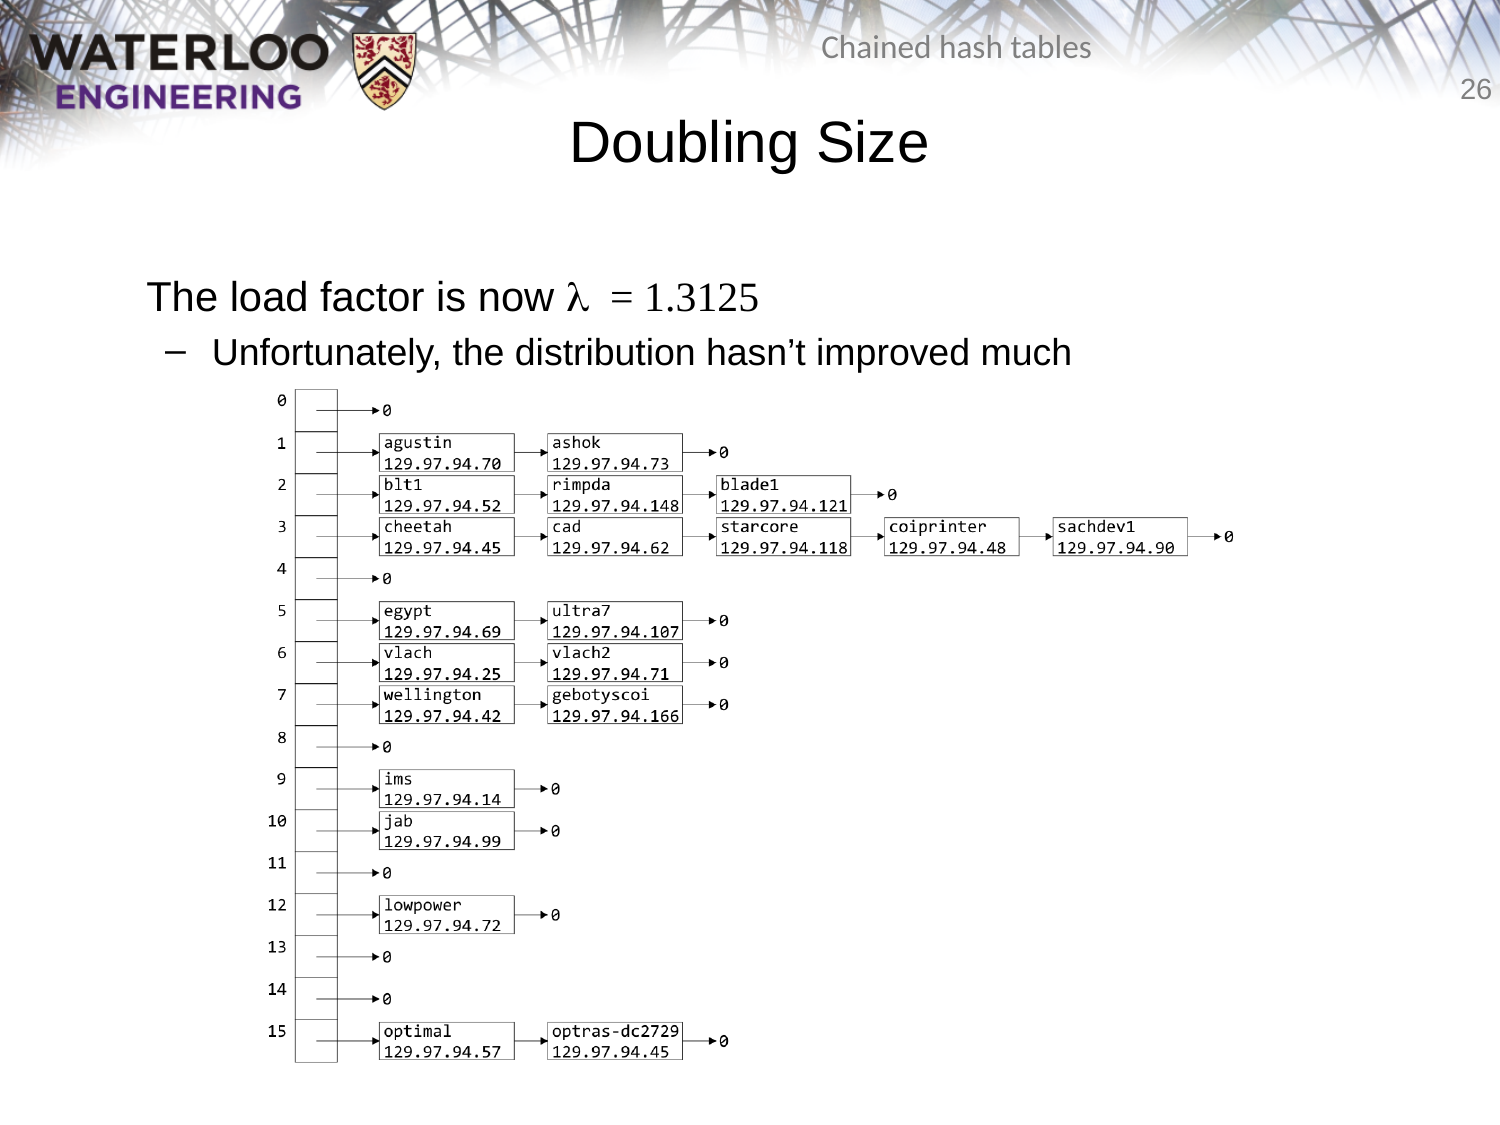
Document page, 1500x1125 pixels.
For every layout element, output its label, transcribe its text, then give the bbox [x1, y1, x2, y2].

list The load factor is now l = 1.3125 Unfortunately, the distribution hasn’t improved much [74, 262, 1426, 1006]
title Doubling Size [74, 44, 1426, 233]
picture [0, 0, 1500, 1125]
